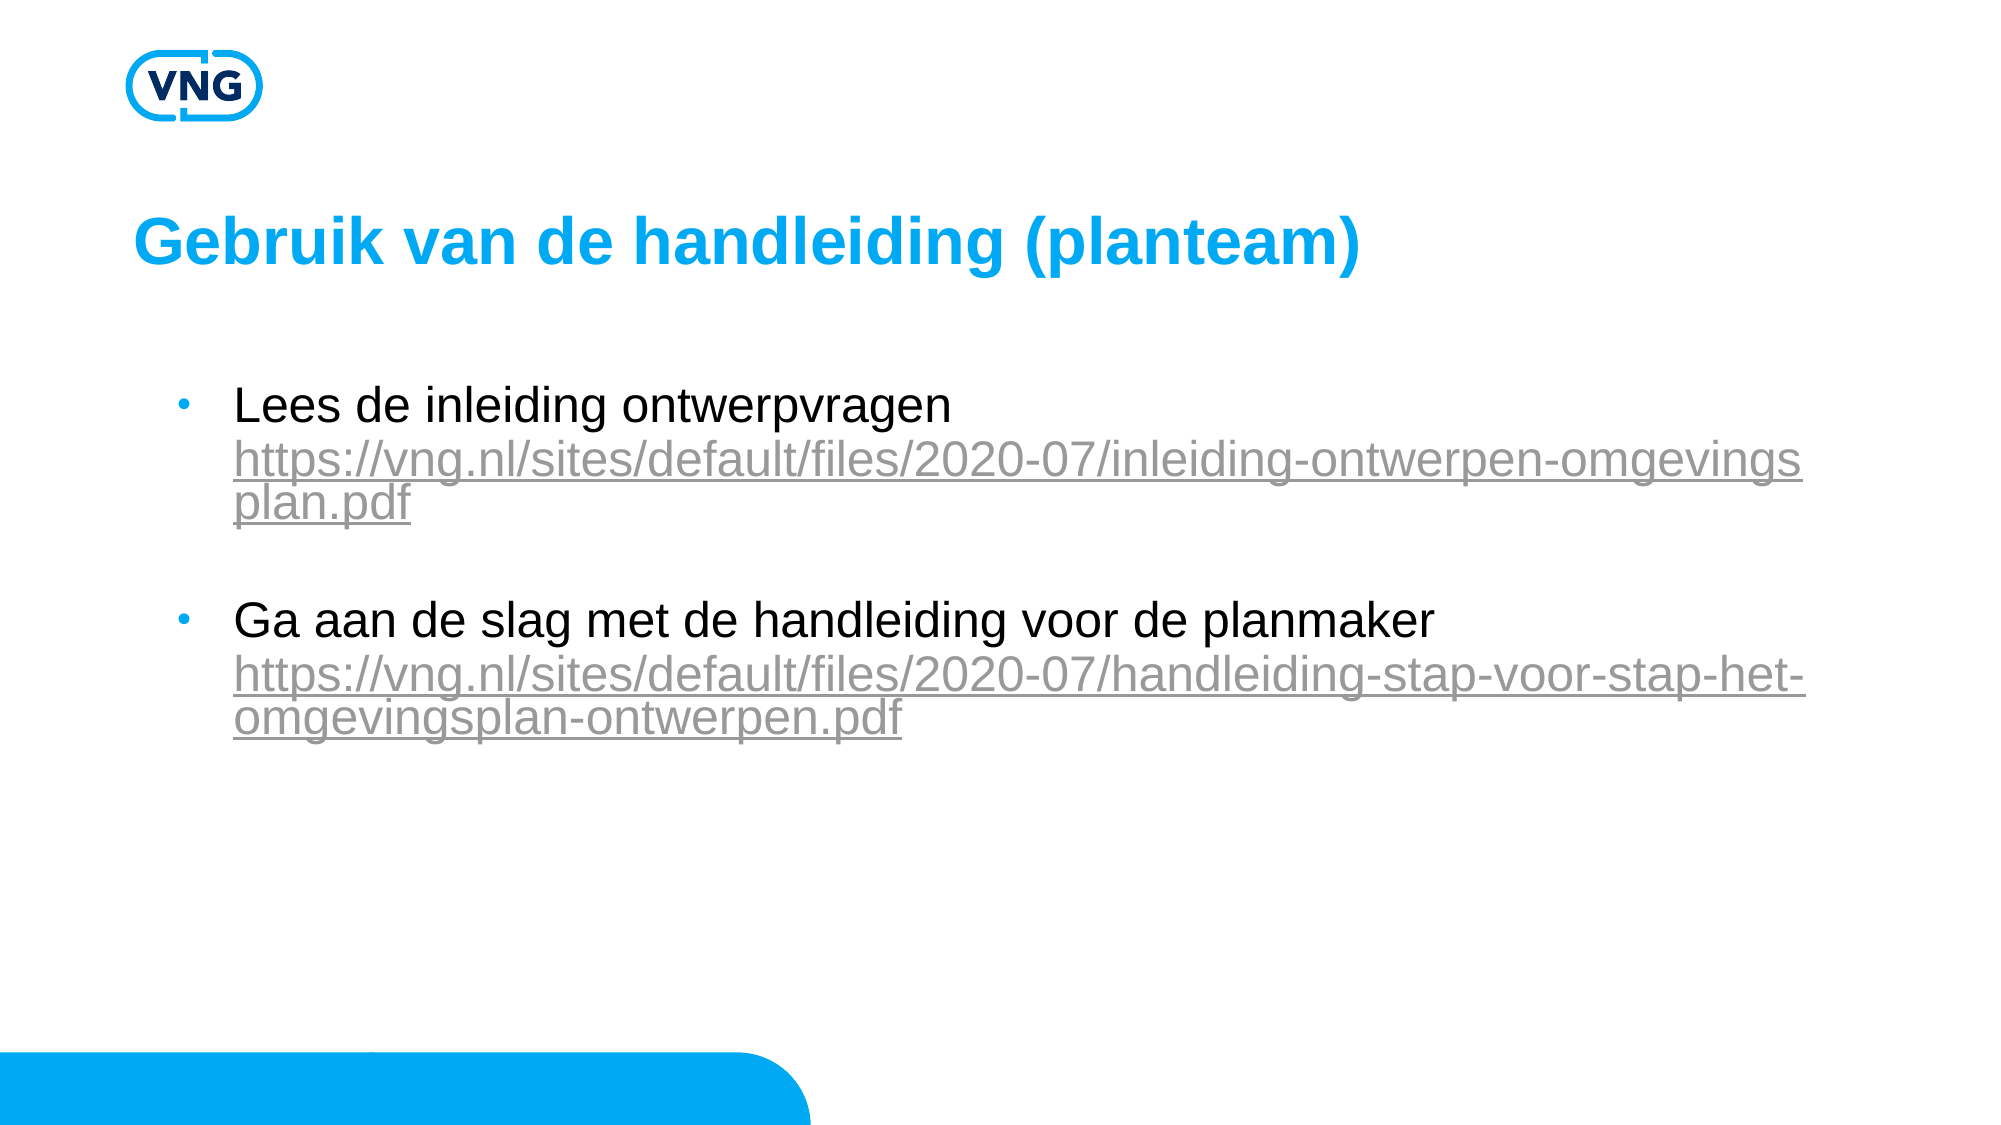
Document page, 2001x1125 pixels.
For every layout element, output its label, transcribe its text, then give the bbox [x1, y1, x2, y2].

text_box Gebruik van de handleiding (planteam) [118, 199, 1765, 318]
list Lees de inleiding ontwerpvragen https://vng.nl/sites/default/files/2020-07/inleiding-ontwerpen-omgevingsplan.pdf Ga aan de slag met de handleiding voor de planmaker https://vng.nl/sites/default/files/2020-07/handleiding-stap-voor-stap-het-omgevingsplan-ontwerpen.pdf [177, 379, 1823, 926]
picture [79, 0, 433, 202]
